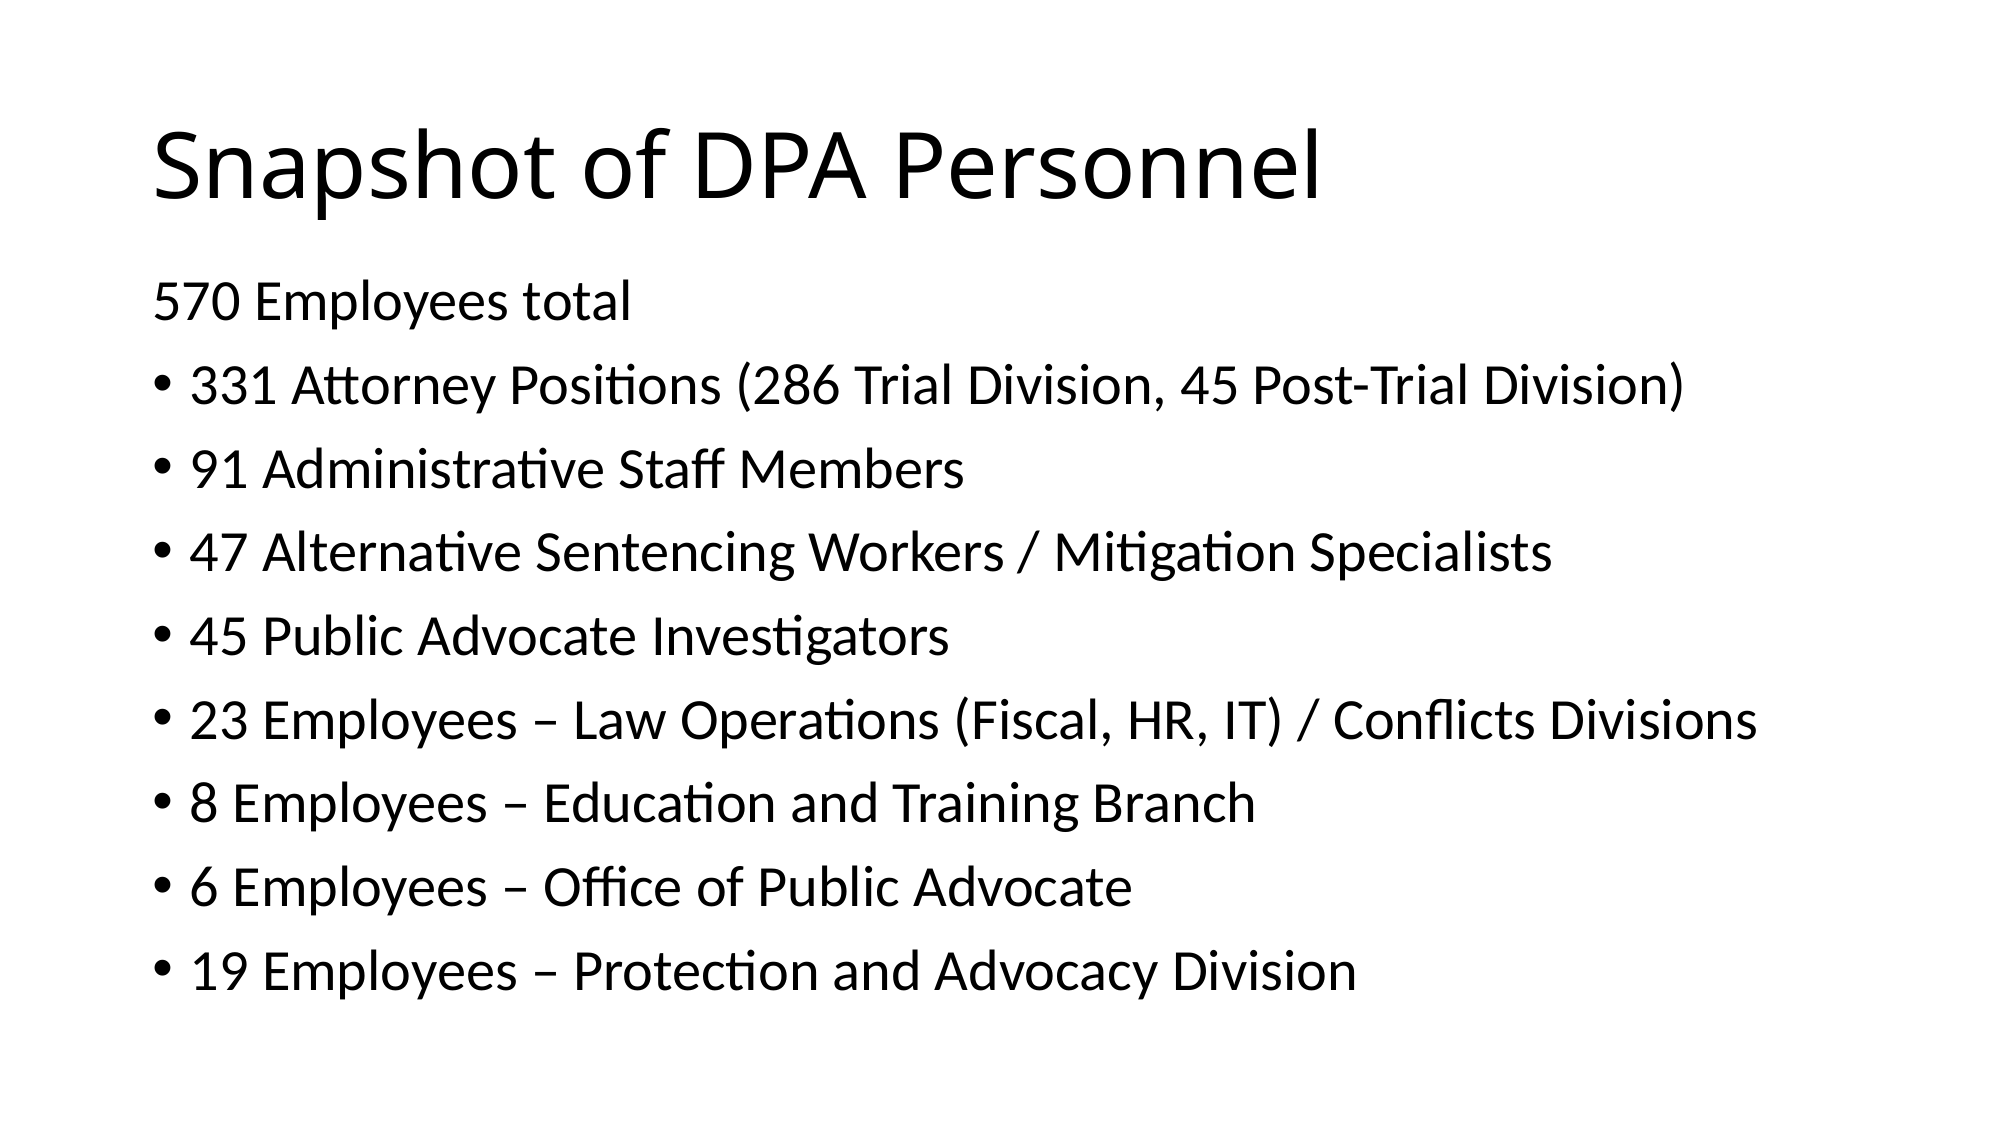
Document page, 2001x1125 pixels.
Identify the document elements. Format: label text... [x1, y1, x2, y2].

title Snapshot of DPA Personnel [137, 59, 1863, 262]
list 570 Employees total 331 Attorney Positions (286 Trial Division, 45 Post-Trial Division) 91 Administrative Staff Members 47 Alternative Sentencing Workers / Mitigation Specialists 45 Public Advocate Investigators 23 Employees – Law Operations (Fiscal, HR, IT) / Conflicts Divisions 8 Employees – Education and Training Branch 6 Employees – Office of Public Advocate 19 Employees – Protection and Advocacy Division [137, 262, 1863, 1014]
